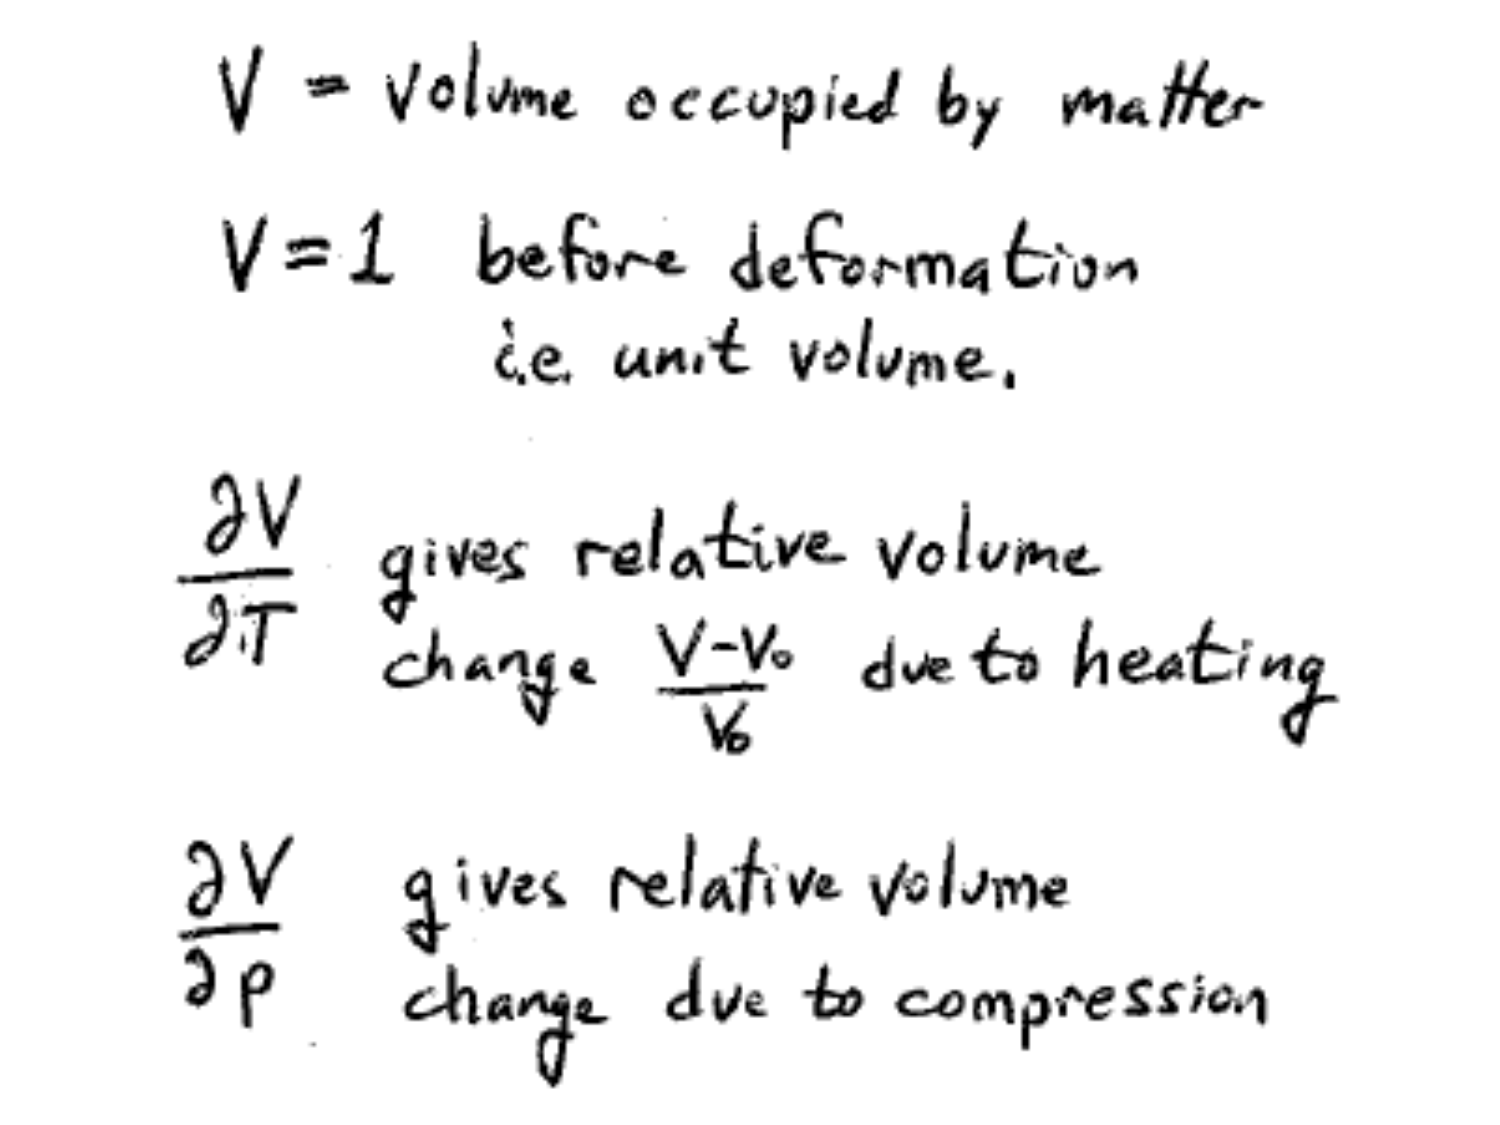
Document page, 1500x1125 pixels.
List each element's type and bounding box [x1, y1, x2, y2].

list [108, 24, 1363, 1101]
